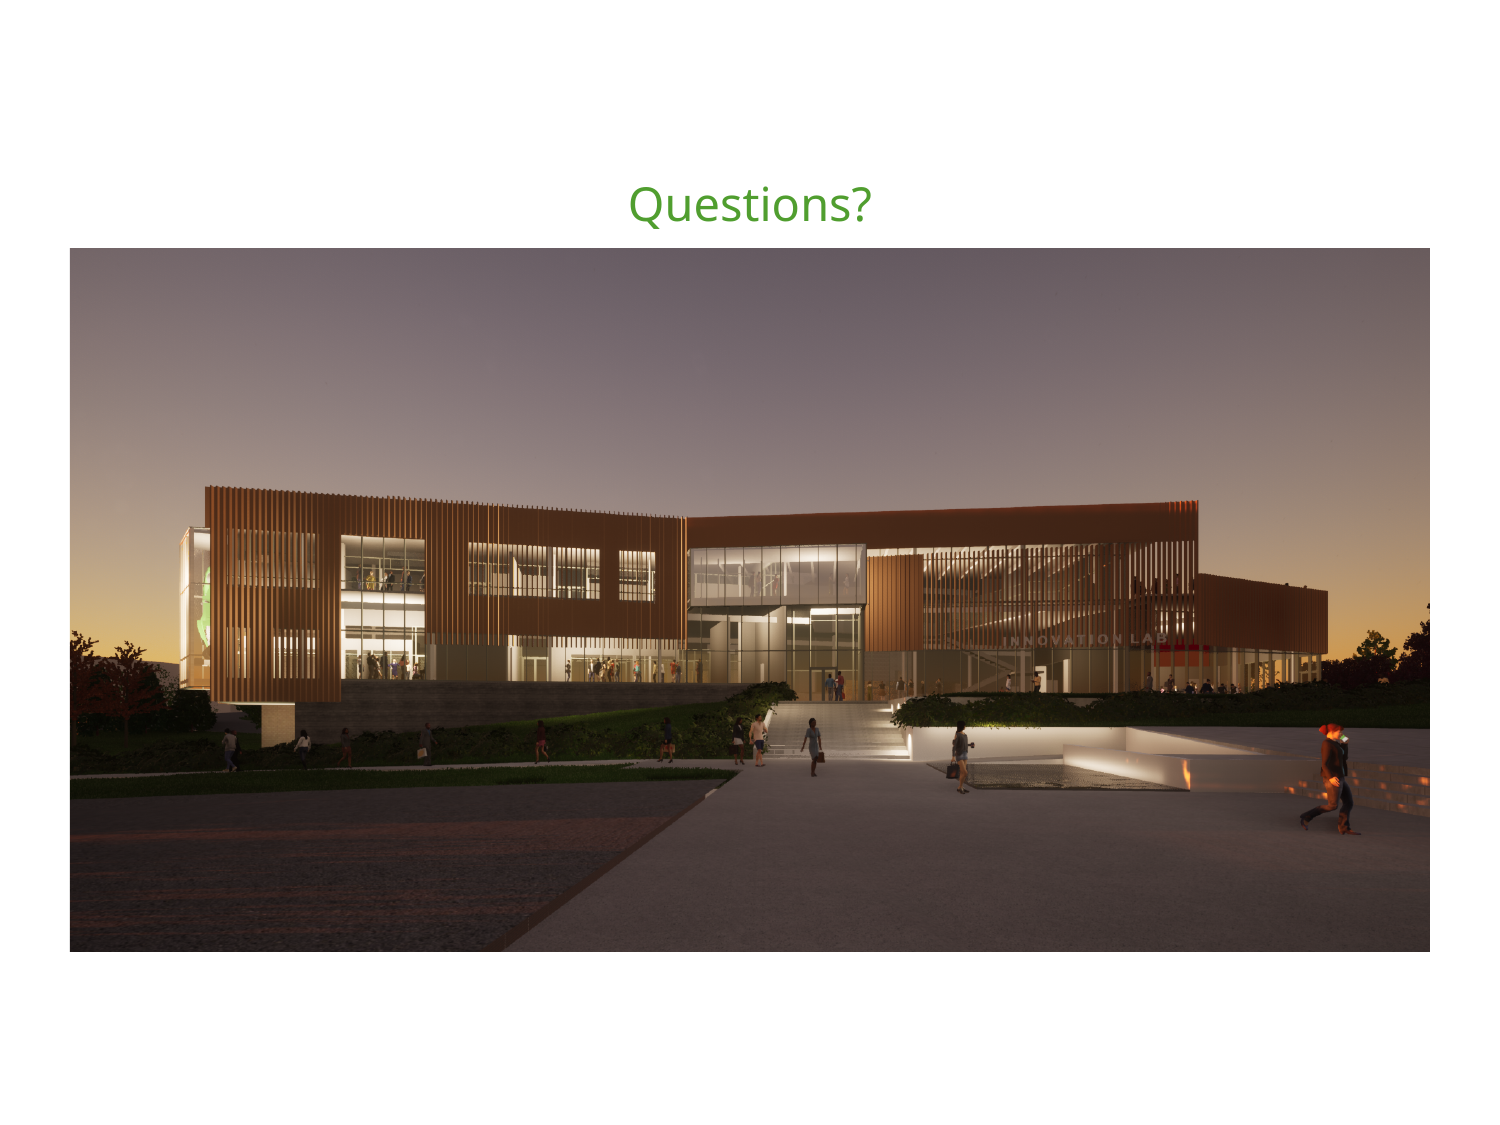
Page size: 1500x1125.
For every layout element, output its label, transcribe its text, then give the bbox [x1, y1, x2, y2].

picture [69, 247, 1430, 952]
text_box Questions? [423, 173, 1077, 247]
